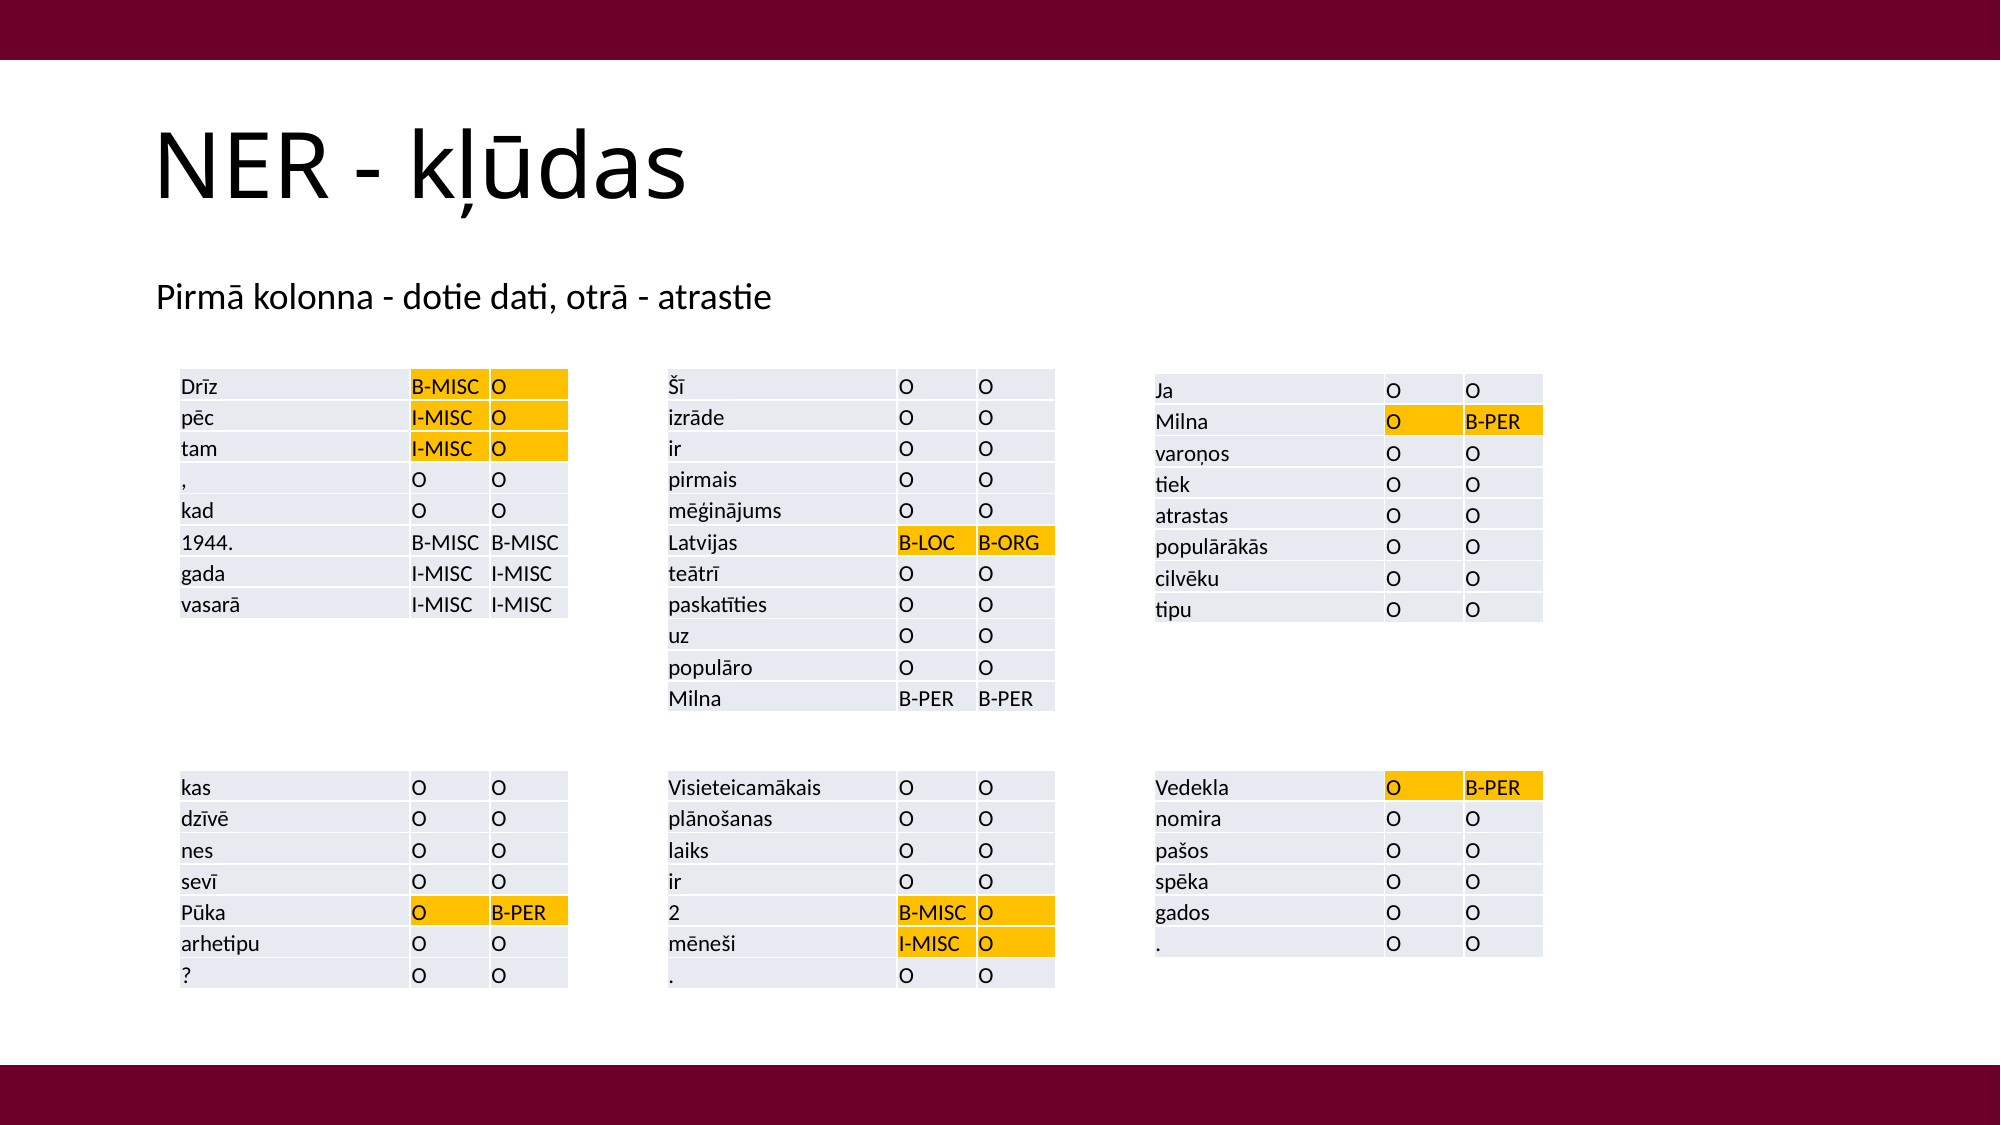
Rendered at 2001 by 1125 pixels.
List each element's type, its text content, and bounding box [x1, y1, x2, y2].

table_cell I-MISC [491, 588, 568, 618]
table_header O [1385, 374, 1463, 403]
table_cell tam [180, 432, 409, 461]
table_cell O [1465, 499, 1543, 528]
table_cell B-PER [491, 896, 568, 925]
table_header Šī [668, 369, 896, 399]
table_cell populārākās [1155, 530, 1384, 560]
table_cell B-PER [978, 682, 1055, 711]
table_cell ? [180, 958, 409, 988]
table_cell O [1385, 593, 1463, 622]
table_cell pašos [1155, 833, 1384, 863]
table_cell O [978, 588, 1055, 618]
table_cell O [491, 958, 568, 988]
table_cell O [898, 432, 976, 461]
table_cell O [978, 463, 1055, 493]
table_cell gados [1155, 896, 1384, 925]
table_cell O [978, 896, 1055, 925]
table_cell laiks [668, 833, 896, 863]
table_header B-PER [1465, 771, 1543, 800]
table_cell I-MISC [411, 557, 489, 586]
table_cell O [1385, 927, 1463, 957]
table_cell gada [180, 557, 409, 586]
table_cell cilvēku [1155, 561, 1384, 591]
table_cell Milna [668, 682, 896, 711]
table_cell B-PER [898, 682, 976, 711]
table_cell nomira [1155, 802, 1384, 832]
table_cell atrastas [1155, 499, 1384, 528]
table_cell O [411, 833, 489, 863]
table_header B-MISC [411, 369, 489, 399]
table_cell O [978, 494, 1055, 524]
table_header O [411, 771, 489, 800]
table_cell O [1385, 865, 1463, 894]
table_cell O [411, 958, 489, 988]
table_cell plānošanas [668, 802, 896, 832]
table_cell O [491, 927, 568, 957]
table_cell O [978, 432, 1055, 461]
table_cell uz [668, 619, 896, 649]
table_cell 1944. [180, 526, 409, 555]
table_cell O [978, 958, 1055, 988]
table_cell ir [668, 432, 896, 461]
table_cell O [898, 619, 976, 649]
table_header O [898, 771, 976, 800]
table_cell O [491, 802, 568, 832]
table_cell O [1385, 833, 1463, 863]
table_cell O [1385, 530, 1463, 560]
table_cell . [1155, 927, 1384, 957]
table_cell ir [668, 865, 896, 894]
table_cell O [1385, 499, 1463, 528]
table_cell O [898, 494, 976, 524]
table_cell O [1385, 896, 1463, 925]
table_cell dzīvē [180, 802, 409, 832]
table_cell B-PER [1465, 405, 1543, 435]
table_cell Latvijas [668, 526, 896, 555]
table_cell O [411, 494, 489, 524]
table_cell pēc [180, 401, 409, 430]
table_cell I-MISC [491, 557, 568, 586]
table_cell B-MISC [491, 526, 568, 555]
table_cell O [898, 833, 976, 863]
table_header O [978, 369, 1055, 399]
table_cell O [978, 557, 1055, 586]
table_cell teātrī [668, 557, 896, 586]
table_cell O [1465, 468, 1543, 497]
table_cell O [491, 865, 568, 894]
title NER - kļūdas [137, 59, 1863, 278]
table_cell Pūka [180, 896, 409, 925]
table_cell O [1465, 802, 1543, 832]
table_cell O [1385, 405, 1463, 435]
table_header O [1465, 374, 1543, 403]
table_header kas [180, 771, 409, 800]
table_cell nes [180, 833, 409, 863]
table_cell tiek [1155, 468, 1384, 497]
table_cell O [898, 588, 976, 618]
table_header O [491, 369, 568, 399]
table_header O [1385, 771, 1463, 800]
table_cell spēka [1155, 865, 1384, 894]
table_header O [491, 771, 568, 800]
table_cell O [898, 557, 976, 586]
table_cell O [978, 619, 1055, 649]
table_cell , [180, 463, 409, 493]
table_cell B-ORG [978, 526, 1055, 555]
table_header Vedekla [1155, 771, 1384, 800]
table_cell izrāde [668, 401, 896, 430]
table_cell O [1465, 896, 1543, 925]
table_cell O [1385, 468, 1463, 497]
table_header O [898, 369, 976, 399]
table_header O [978, 771, 1055, 800]
table_cell O [898, 651, 976, 680]
table_cell tipu [1155, 593, 1384, 622]
table_cell O [491, 432, 568, 461]
table_cell O [1465, 593, 1543, 622]
table_header Drīz [180, 369, 409, 399]
table_cell O [1465, 865, 1543, 894]
table_cell I-MISC [411, 401, 489, 430]
table_cell pirmais [668, 463, 896, 493]
table_cell O [1465, 436, 1543, 466]
table_cell O [411, 802, 489, 832]
table_cell O [898, 463, 976, 493]
table_cell O [1385, 561, 1463, 591]
table_cell B-MISC [898, 896, 976, 925]
table_cell O [898, 802, 976, 832]
table_cell O [1465, 561, 1543, 591]
table_cell O [898, 958, 976, 988]
table_cell I-MISC [411, 432, 489, 461]
table_cell arhetipu [180, 927, 409, 957]
table_cell O [491, 833, 568, 863]
table_cell O [1465, 530, 1543, 560]
table_header Ja [1155, 374, 1384, 403]
table_cell mēneši [668, 927, 896, 957]
table_cell O [978, 865, 1055, 894]
table_cell kad [180, 494, 409, 524]
table_cell Milna [1155, 405, 1384, 435]
table_cell O [1385, 802, 1463, 832]
table_cell I-MISC [898, 927, 976, 957]
table_cell O [978, 927, 1055, 957]
table_cell sevī [180, 865, 409, 894]
table_cell O [898, 401, 976, 430]
table_cell . [668, 958, 896, 988]
table_cell O [411, 927, 489, 957]
table_cell I-MISC [411, 588, 489, 618]
table_cell populāro [668, 651, 896, 680]
table_cell mēģinājums [668, 494, 896, 524]
table_cell 2 [668, 896, 896, 925]
table_cell B-MISC [411, 526, 489, 555]
table_cell vasarā [180, 588, 409, 618]
table_cell O [411, 896, 489, 925]
table_cell B-LOC [898, 526, 976, 555]
table_cell O [978, 651, 1055, 680]
text_box Pirmā kolonna - dotie dati, otrā - atrastie [141, 264, 788, 325]
table_cell O [978, 833, 1055, 863]
table_cell O [491, 401, 568, 430]
table_cell O [1465, 927, 1543, 957]
table_cell O [898, 865, 976, 894]
table_cell O [491, 494, 568, 524]
table_cell O [1385, 436, 1463, 466]
table_cell O [491, 463, 568, 493]
table_cell O [411, 463, 489, 493]
table_cell paskatīties [668, 588, 896, 618]
table_header Visieteicamākais [668, 771, 896, 800]
table_cell O [978, 401, 1055, 430]
table_cell O [411, 865, 489, 894]
table_cell O [978, 802, 1055, 832]
table_cell O [1465, 833, 1543, 863]
table_cell varoņos [1155, 436, 1384, 466]
